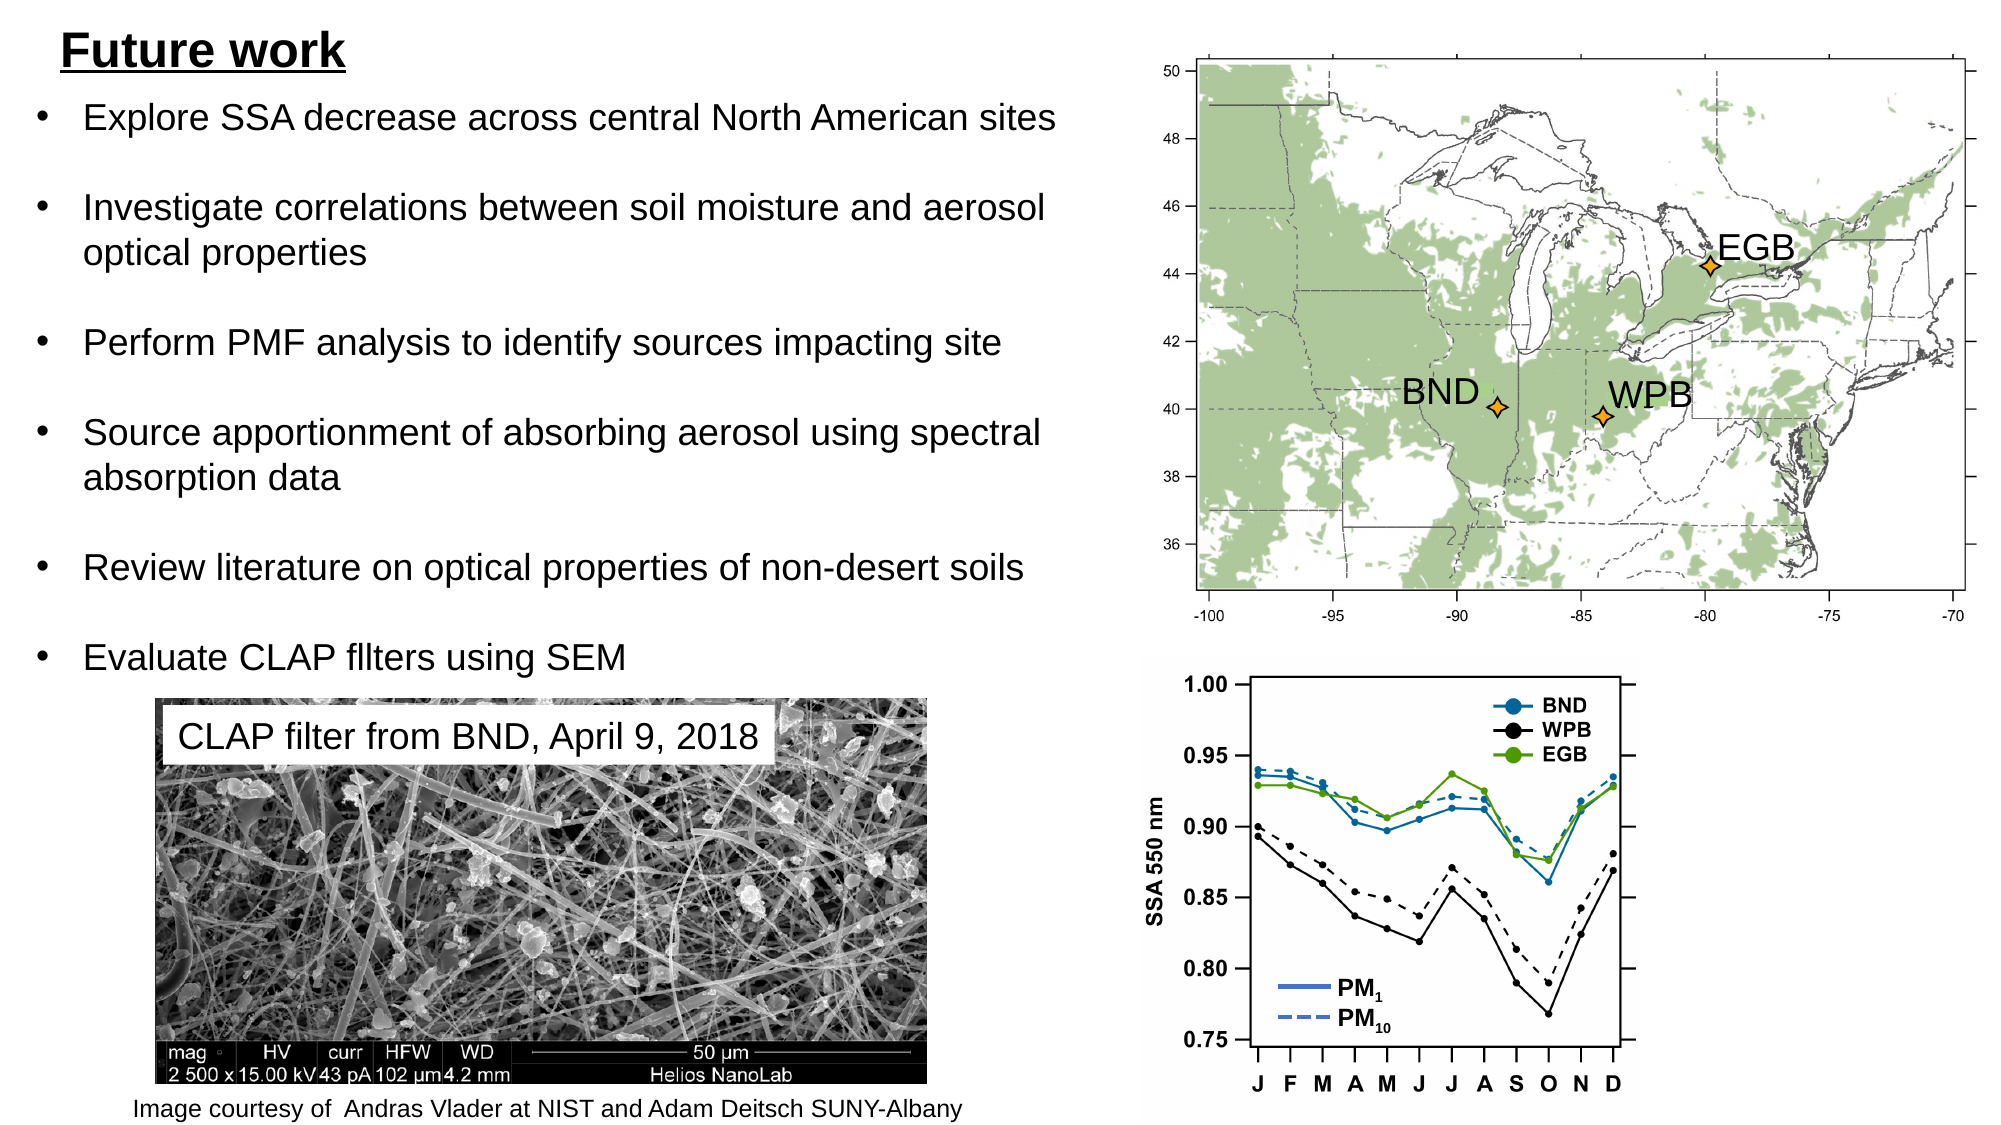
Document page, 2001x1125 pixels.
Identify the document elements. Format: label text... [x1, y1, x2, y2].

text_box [1141, 655, 1642, 1125]
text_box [1131, 18, 2000, 647]
text_box Explore SSA decrease across central North American sites Investigate correlations between soil moisture and aerosol optical properties Perform PMF analysis to identify sources impacting site Source apportionment of absorbing aerosol using spectral absorption data Review literature on optical properties of non-desert soils Evaluate CLAP fllters using SEM [21, 85, 1083, 686]
text_box Future work [45, 9, 362, 85]
text_box Image courtesy of Andras Vlader at NIST and Adam Deitsch SUNY-Albany [117, 1084, 987, 1125]
picture [155, 698, 927, 1084]
